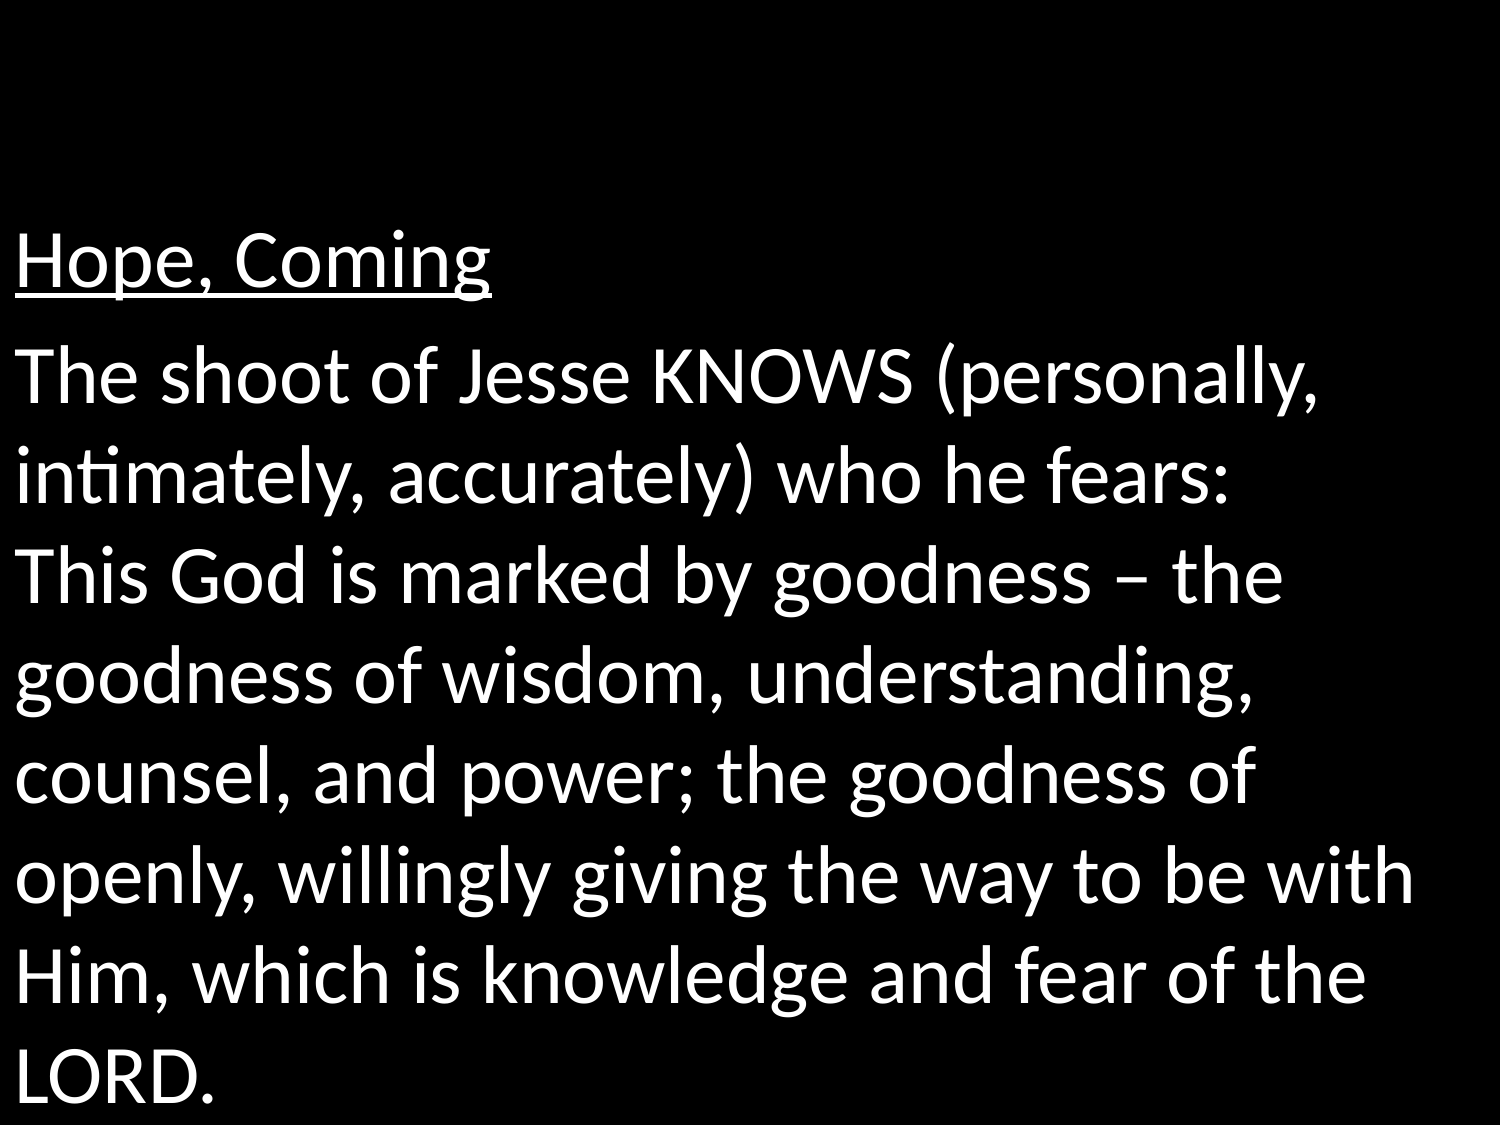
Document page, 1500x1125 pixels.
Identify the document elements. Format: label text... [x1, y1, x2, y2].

text_box The shoot of Jesse KNOWS (personally, intimately, accurately) who he fears: This God is marked by goodness – the goodness of wisdom, understanding, counsel, and power; the goodness of openly, willingly giving the way to be with Him, which is knowledge and fear of the LORD. [0, 312, 1500, 1125]
text_box Hope, Coming [0, 196, 1500, 312]
